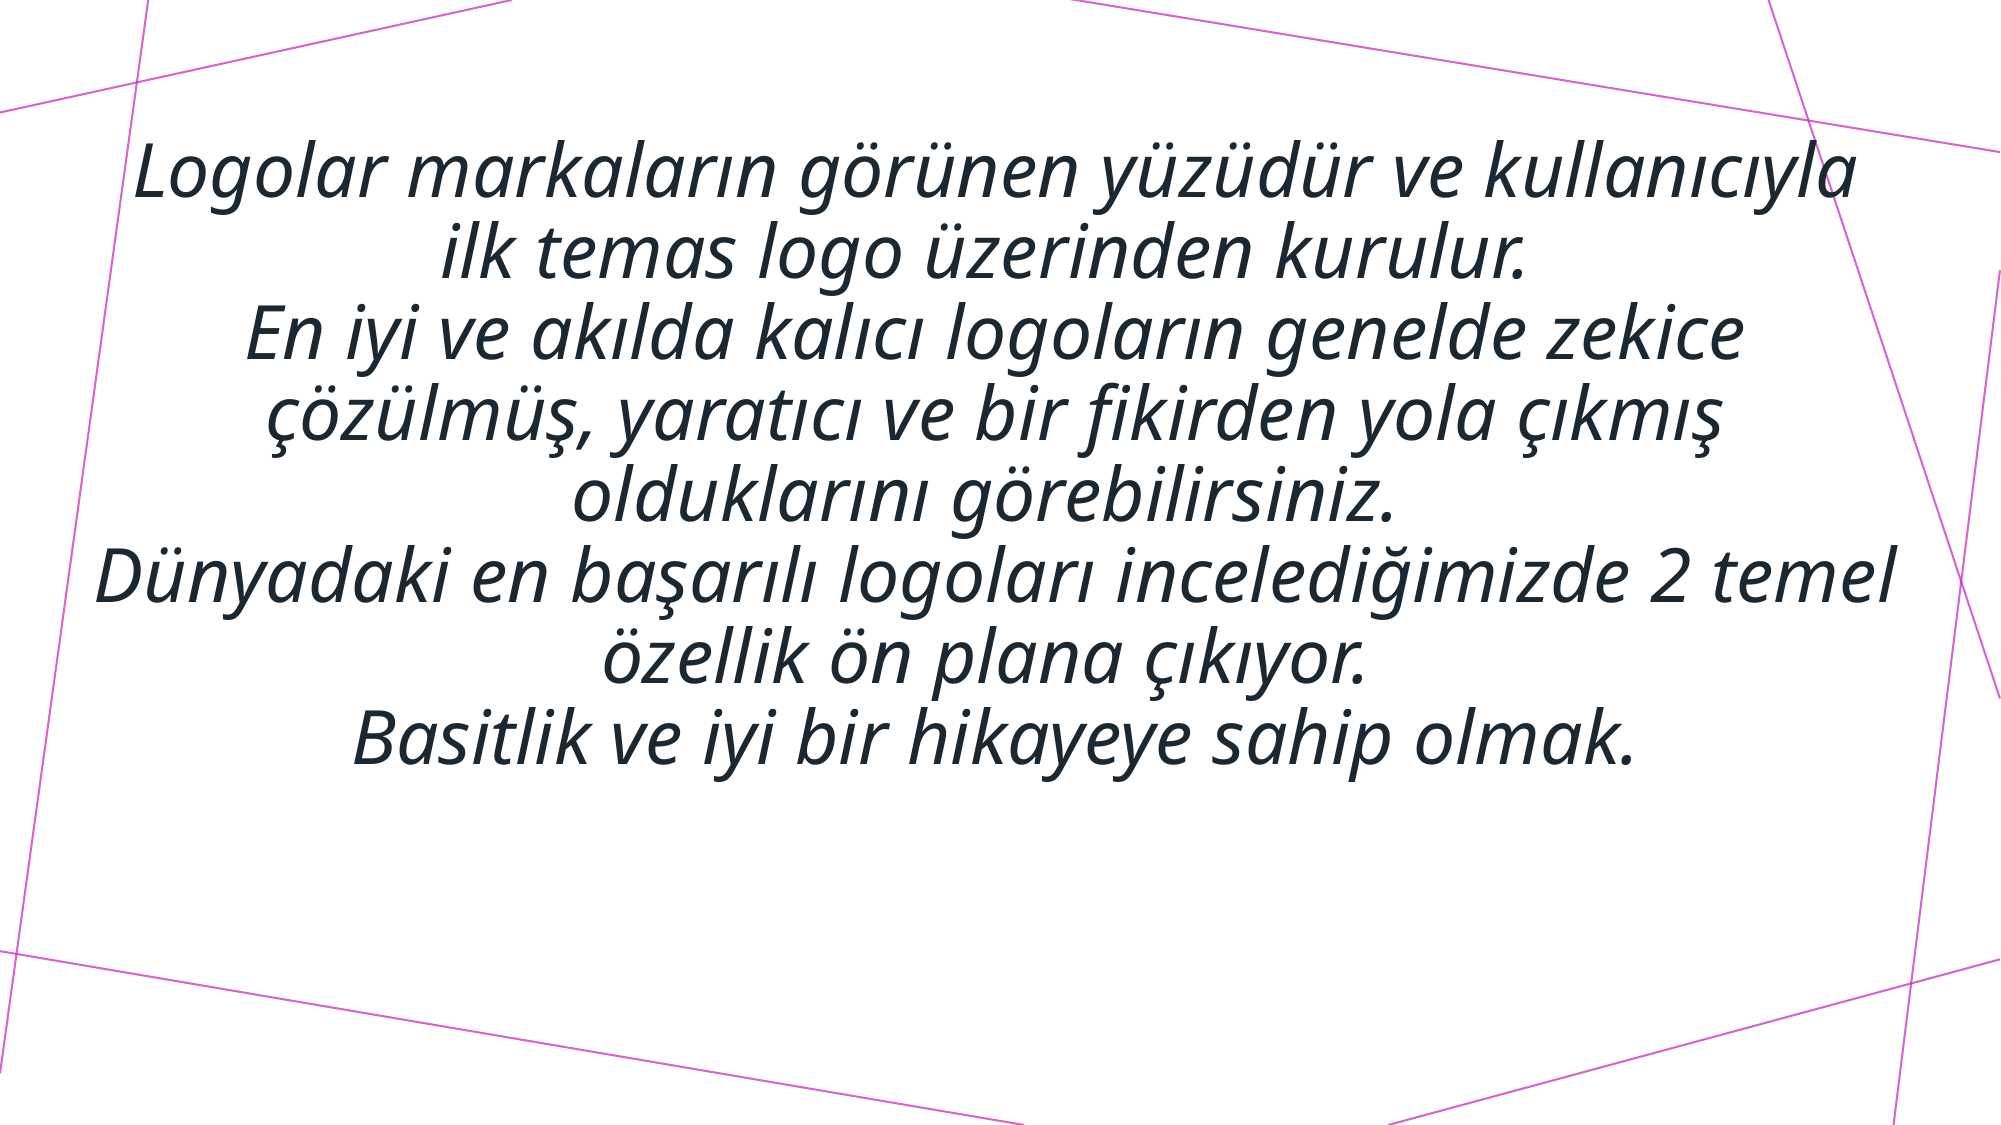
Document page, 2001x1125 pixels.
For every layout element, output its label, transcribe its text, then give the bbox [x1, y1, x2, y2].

title Logolar markaların görünen yüzüdür ve kullanıcıyla ilk temas logo üzerinden kurulur. En iyi ve akılda kalıcı logoların genelde zekice çözülmüş, yaratıcı ve bir fikirden yola çıkmış olduklarını görebilirsiniz. Dünyadaki en başarılı logoları incelediğimizde 2 temel özellik ön plana çıkıyor. Basitlik ve iyi bir hikayeye sahip olmak. [78, 261, 1914, 960]
